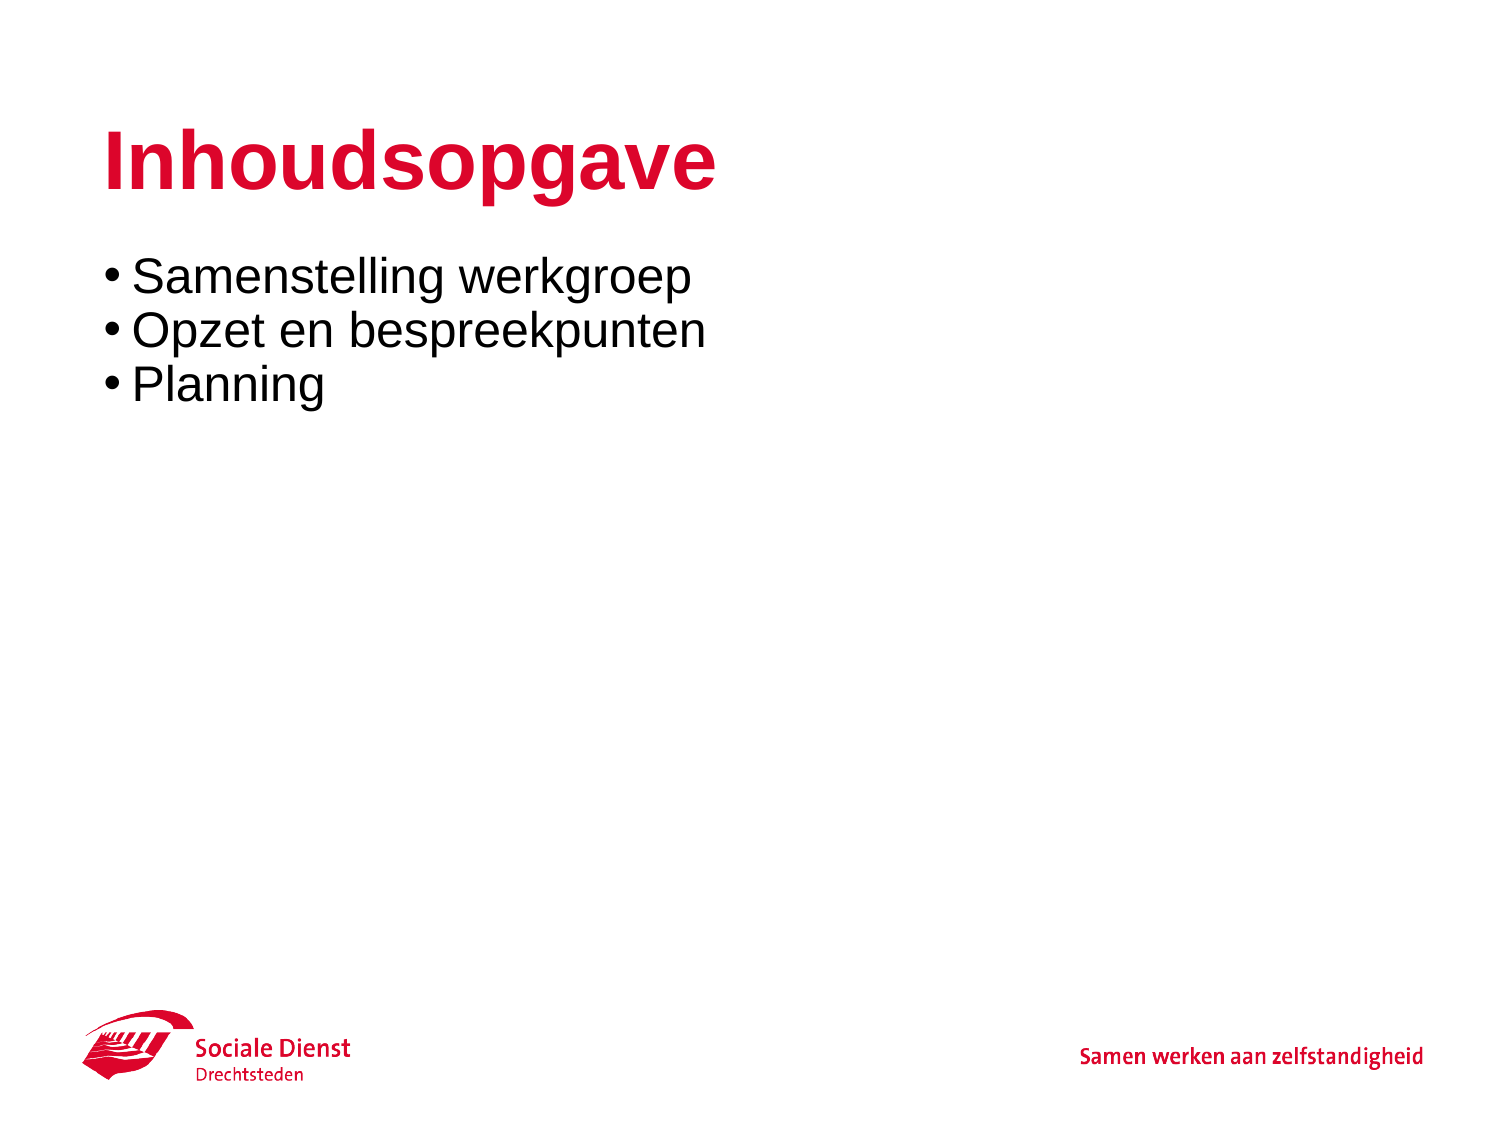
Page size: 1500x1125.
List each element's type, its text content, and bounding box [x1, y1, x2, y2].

list Samenstelling werkgroep Opzet en bespreekpunten Planning [88, 242, 1437, 969]
picture [82, 1010, 1424, 1081]
title Inhoudsopgave [88, 110, 1437, 220]
